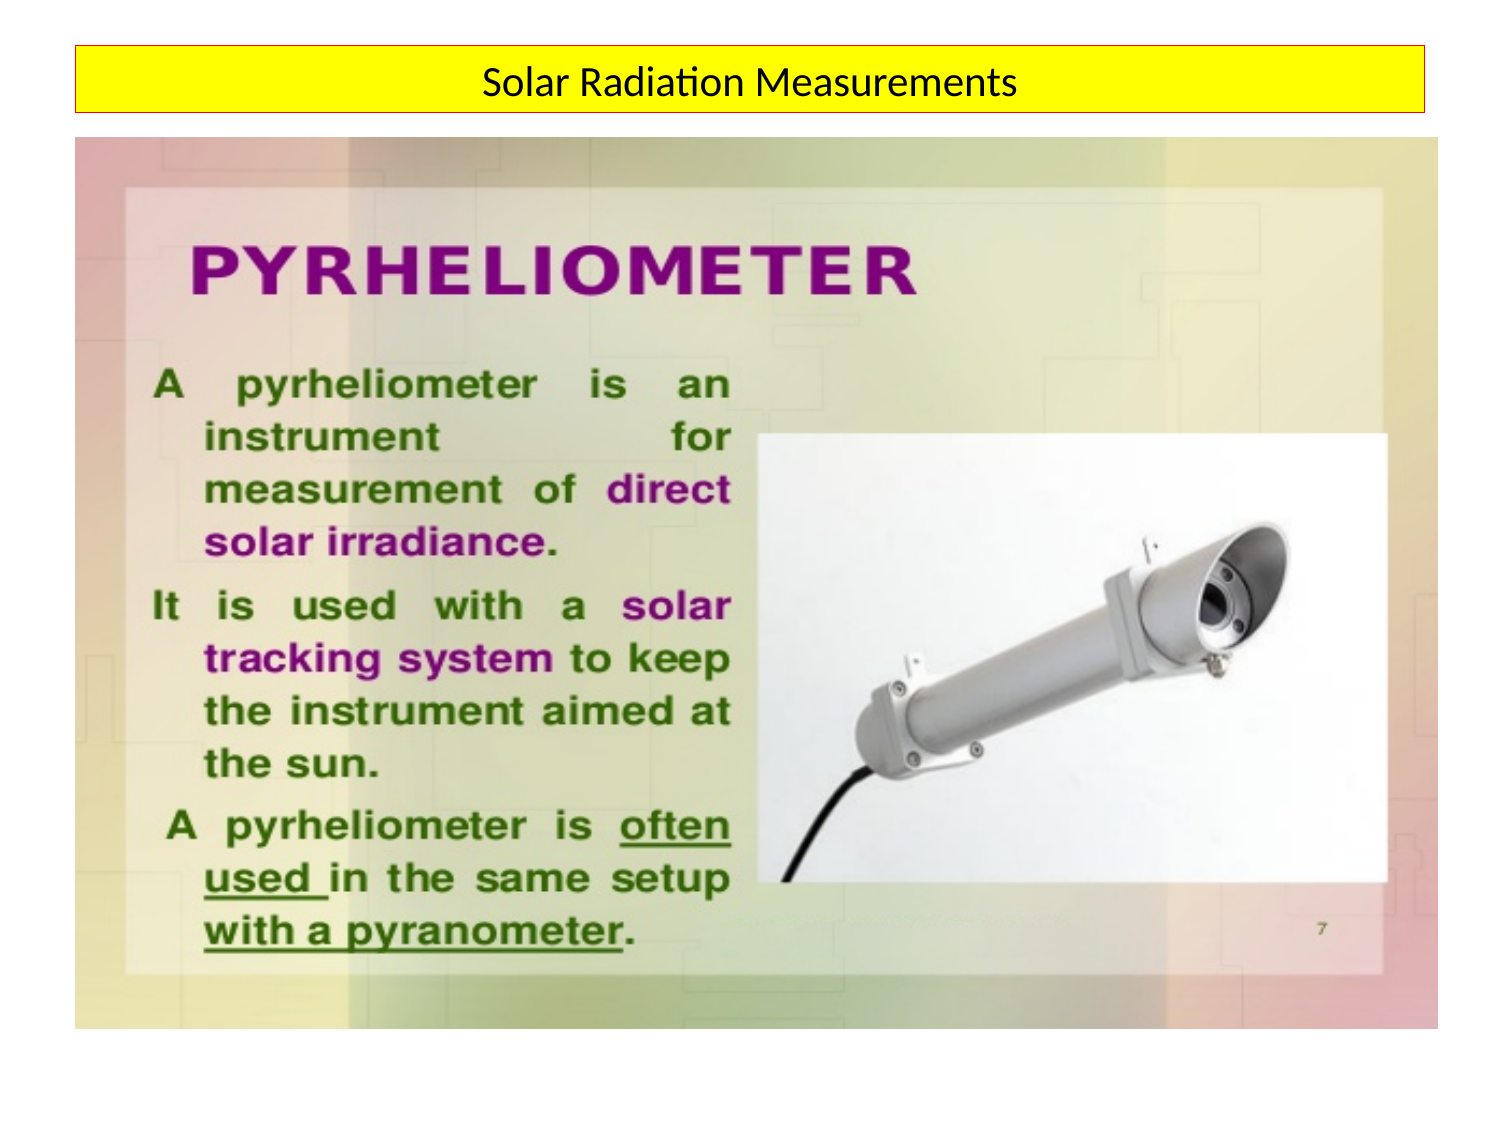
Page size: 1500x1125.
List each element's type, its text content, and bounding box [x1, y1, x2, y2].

picture [74, 137, 1438, 1029]
title Solar Radiation Measurements [75, 45, 1425, 113]
